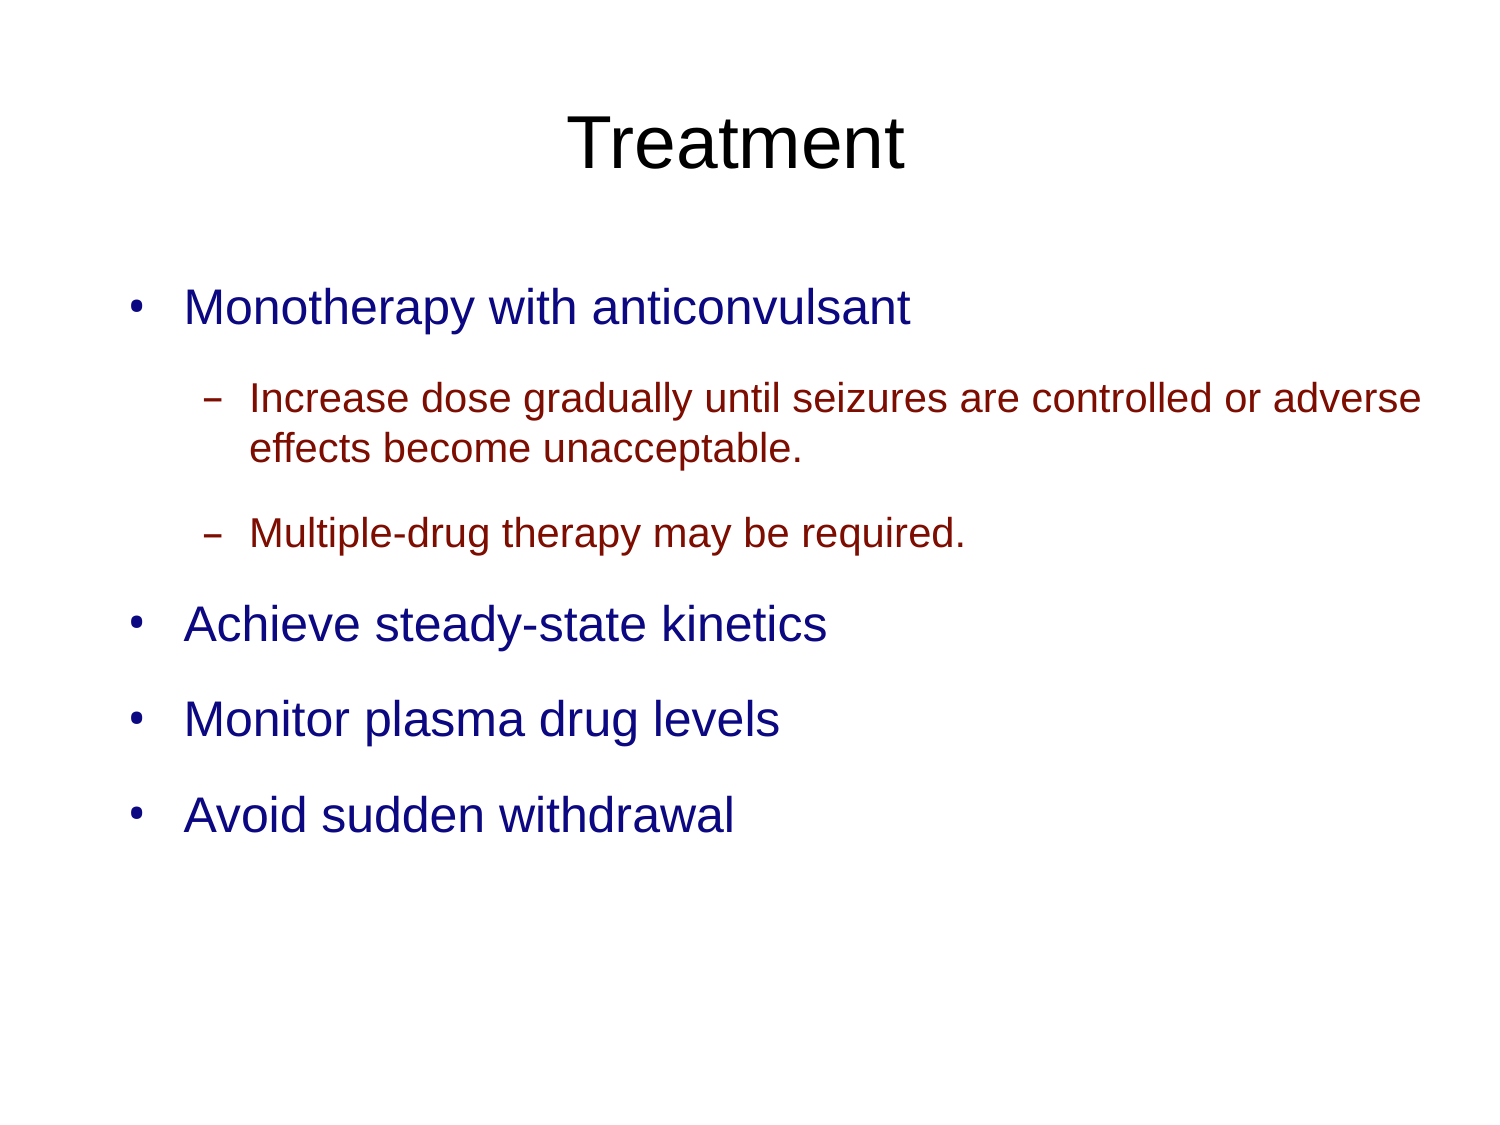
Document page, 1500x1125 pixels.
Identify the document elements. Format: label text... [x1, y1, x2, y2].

list Monotherapy with anticonvulsant Increase dose gradually until seizures are controlled or adverse effects become unacceptable. Multiple-drug therapy may be required. Achieve steady-state kinetics Monitor plasma drug levels Avoid sudden withdrawal [112, 266, 1484, 965]
title Treatment [75, 14, 1425, 263]
